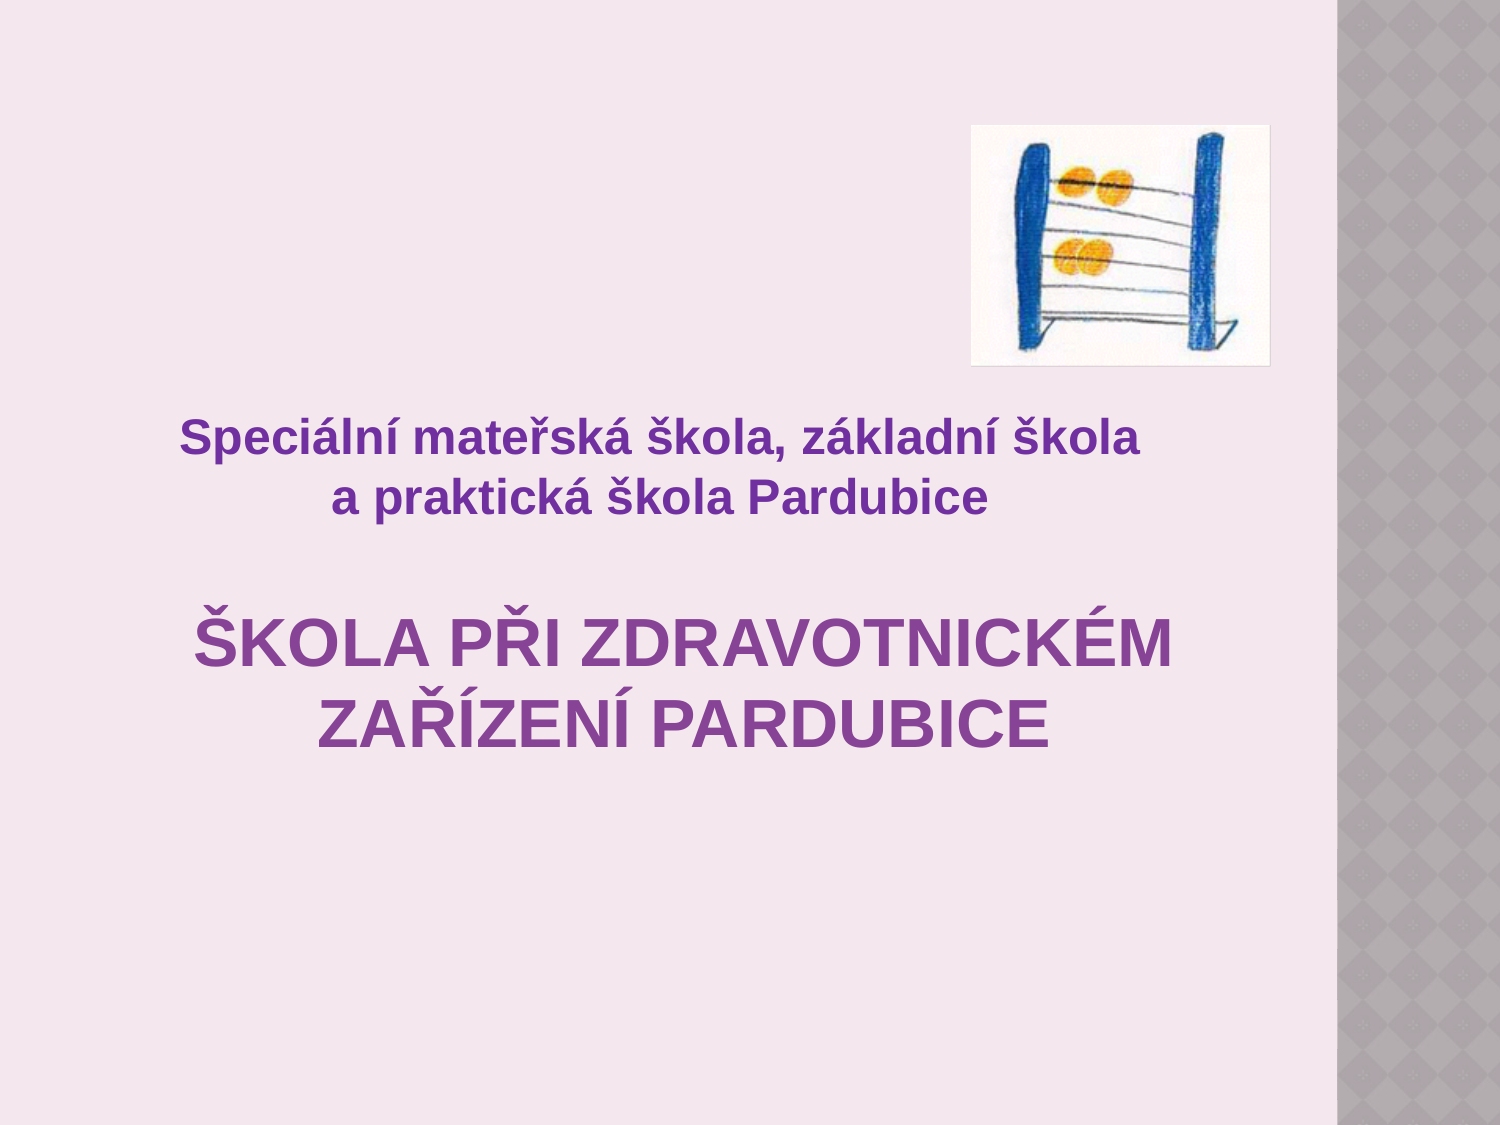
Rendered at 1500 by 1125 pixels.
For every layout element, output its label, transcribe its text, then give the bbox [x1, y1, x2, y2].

title Škola při zDravotnickém zařízení pardubice [171, 597, 1198, 829]
picture [971, 124, 1272, 369]
list Speciální mateřská škola, základní škola a praktická škola Pardubice [147, 397, 1174, 520]
